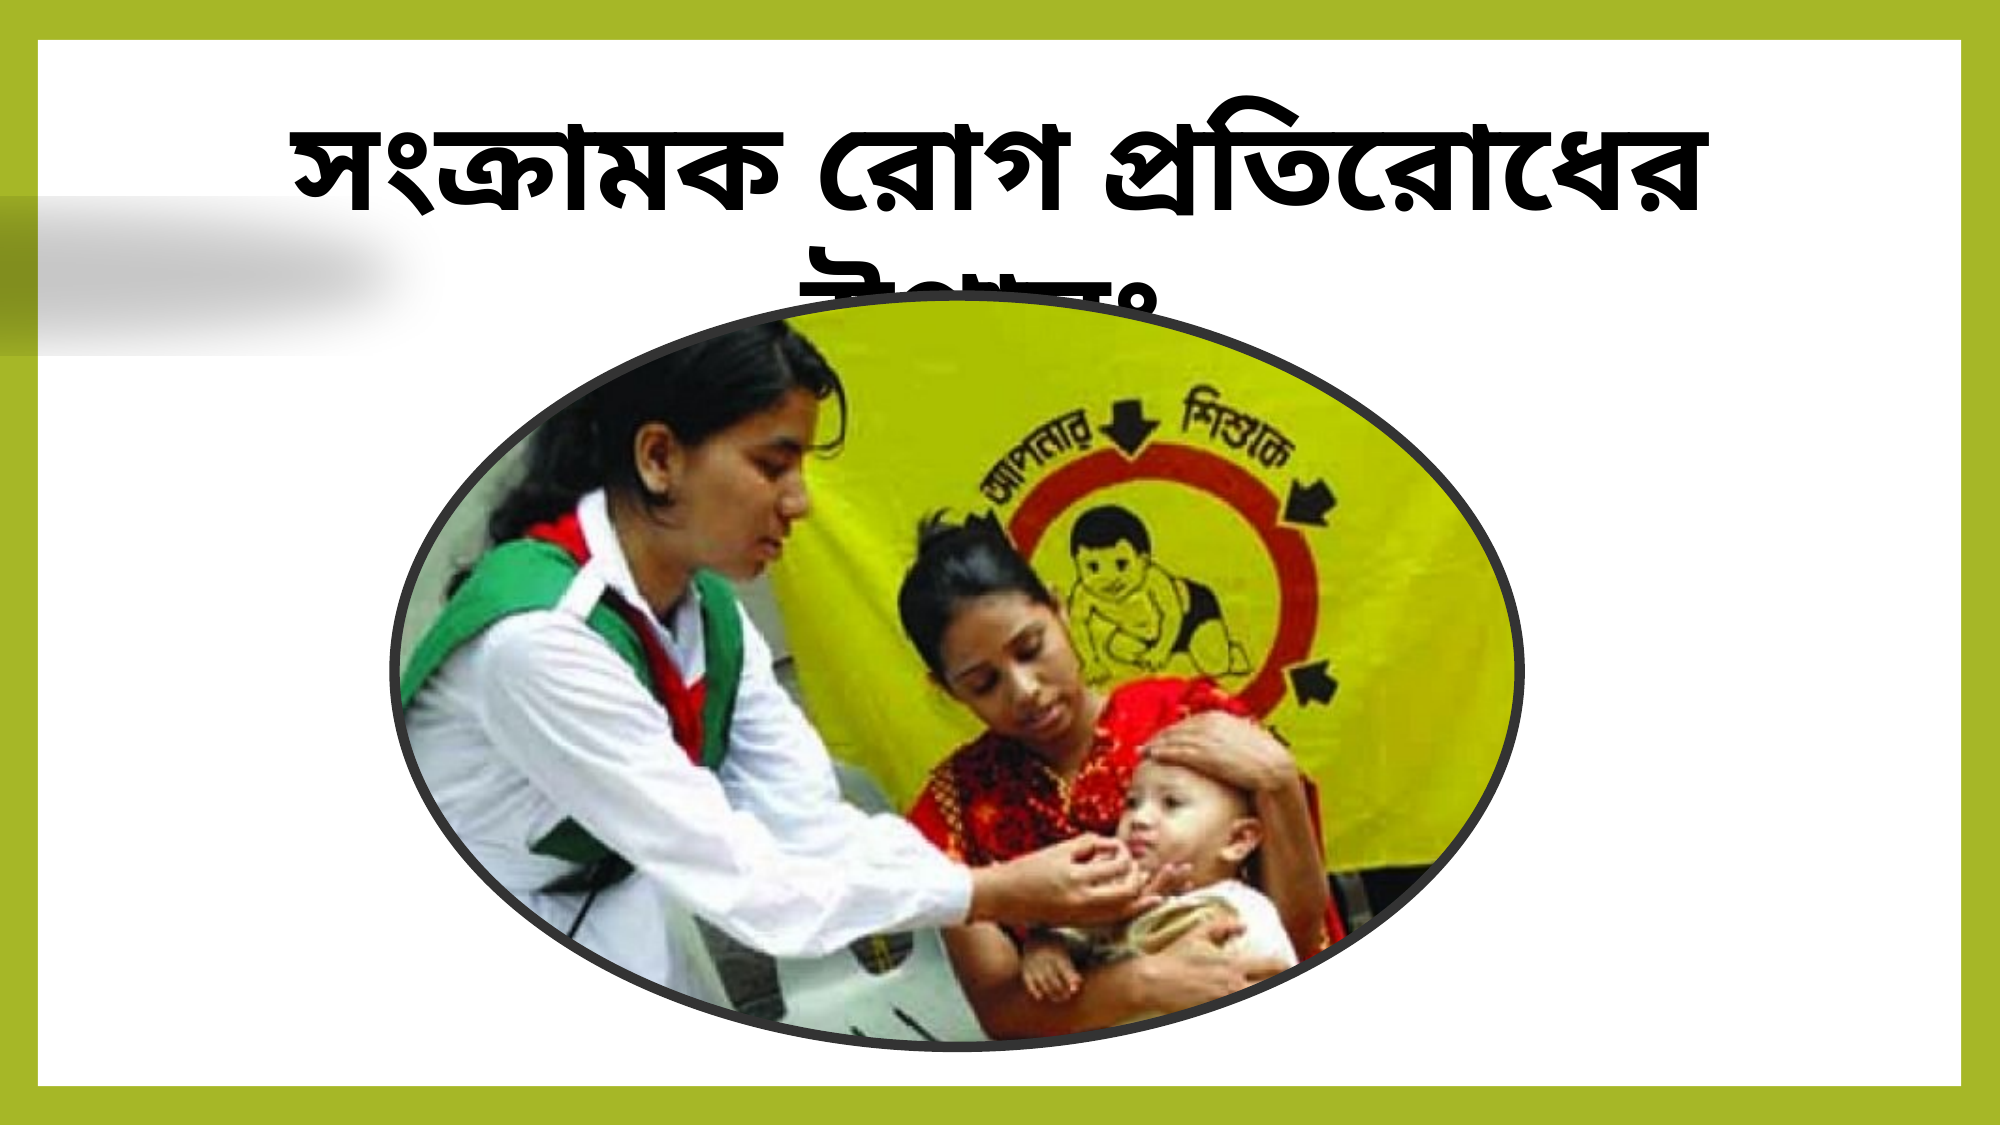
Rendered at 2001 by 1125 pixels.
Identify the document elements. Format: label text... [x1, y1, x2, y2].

text_box সংক্রামক রোগ প্রতিরোধের উপায়ঃ [276, 78, 1724, 393]
picture [394, 295, 1520, 1048]
